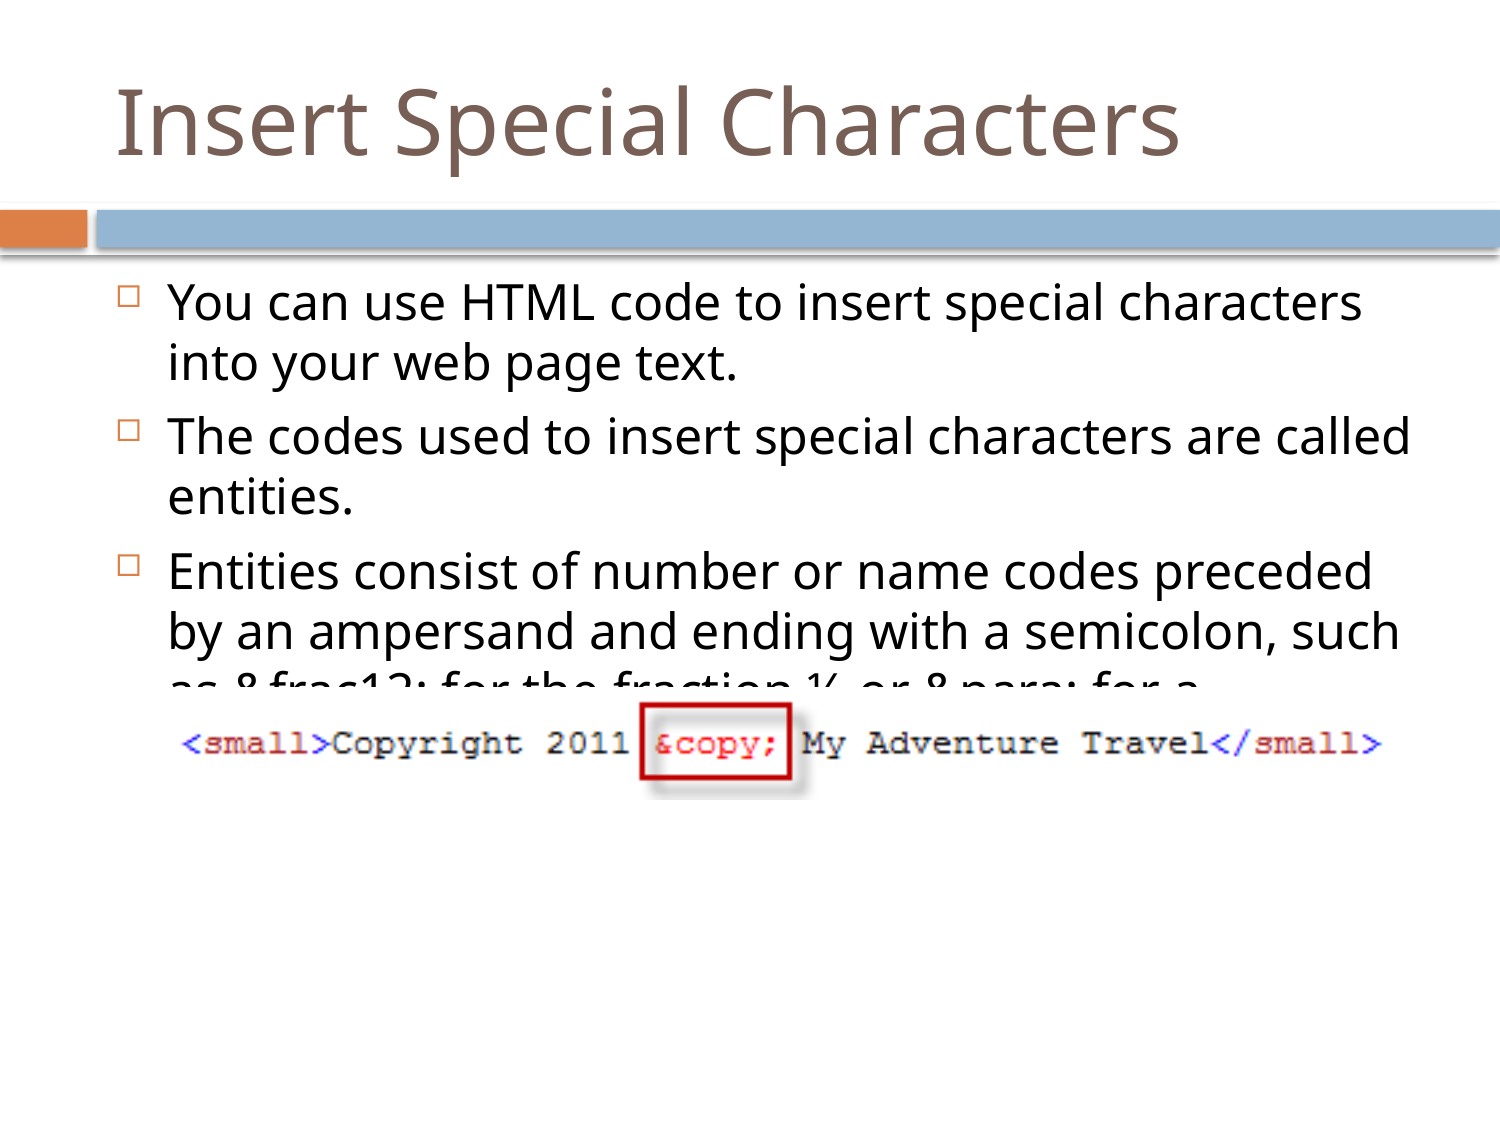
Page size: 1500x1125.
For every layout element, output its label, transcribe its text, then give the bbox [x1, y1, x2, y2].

picture [149, 687, 1420, 801]
title Insert Special Characters [100, 37, 1438, 200]
list You can use HTML code to insert special characters into your web page text. The codes used to insert special characters are called entities. Entities consist of number or name codes preceded by an ampersand and ending with a semicolon, such as &frac12; for the fraction ½ or &para; for a paragraph symbol. [100, 262, 1438, 1000]
